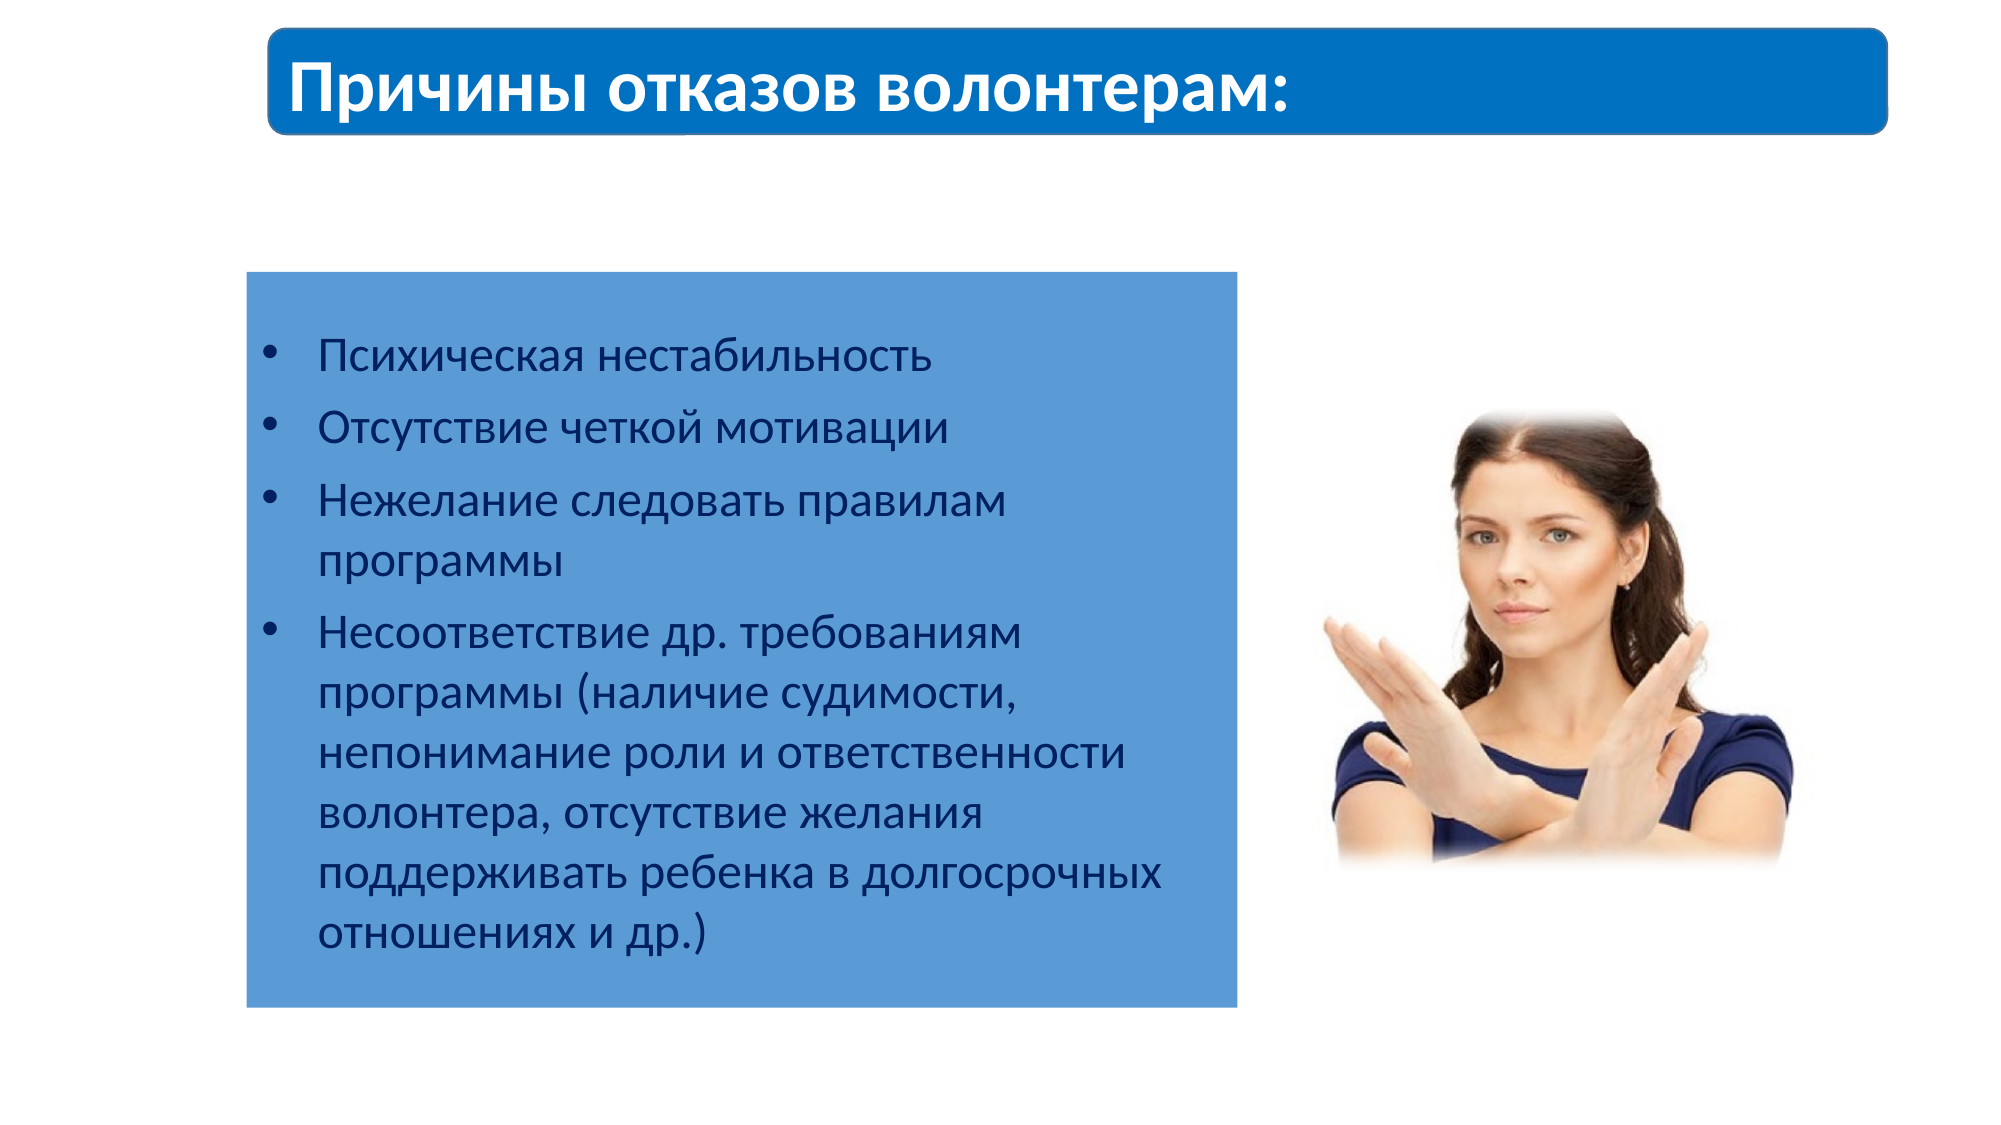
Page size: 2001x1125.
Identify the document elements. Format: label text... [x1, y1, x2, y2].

text_box Причины отказов волонтерам: [267, 27, 1889, 136]
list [1237, 406, 1863, 873]
text_box Психическая нестабильность Отсутствие четкой мотивации Нежелание следовать правилам программы Несоответствие др. требованиям программы (наличие судимости, непонимание роли и ответственности волонтера, отсутствие желания поддерживать ребенка в долгосрочных отношениях и др.) [246, 271, 1238, 1009]
